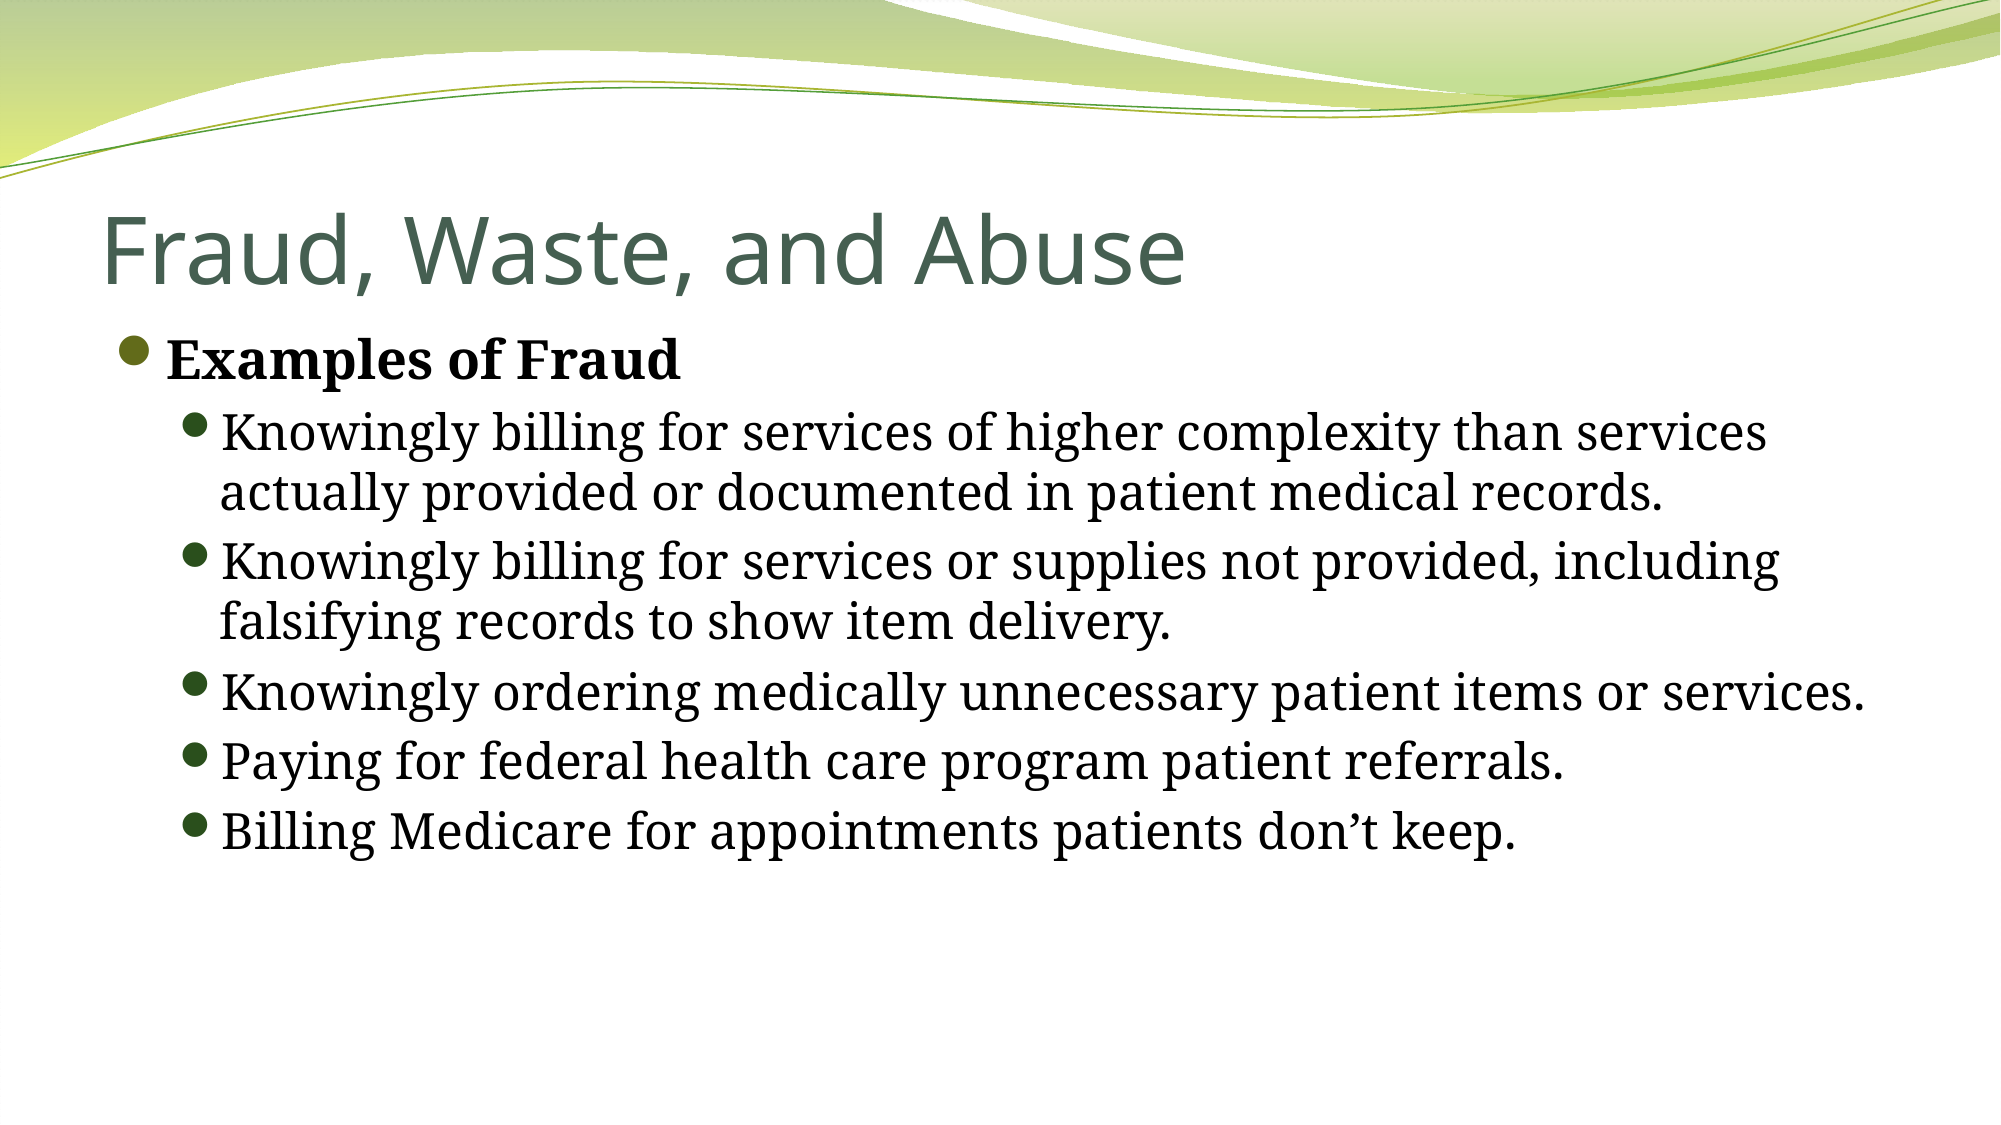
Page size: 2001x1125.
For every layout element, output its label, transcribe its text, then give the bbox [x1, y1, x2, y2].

list Examples of Fraud Knowingly billing for services of higher complexity than services actually provided or documented in patient medical records. Knowingly billing for services or supplies not provided, including falsifying records to show item delivery. Knowingly ordering medically unnecessary patient items or services. Paying for federal health care program patient referrals. Billing Medicare for appointments patients don’t keep. [99, 317, 1900, 1038]
title Fraud, Waste, and Abuse [99, 115, 1900, 303]
